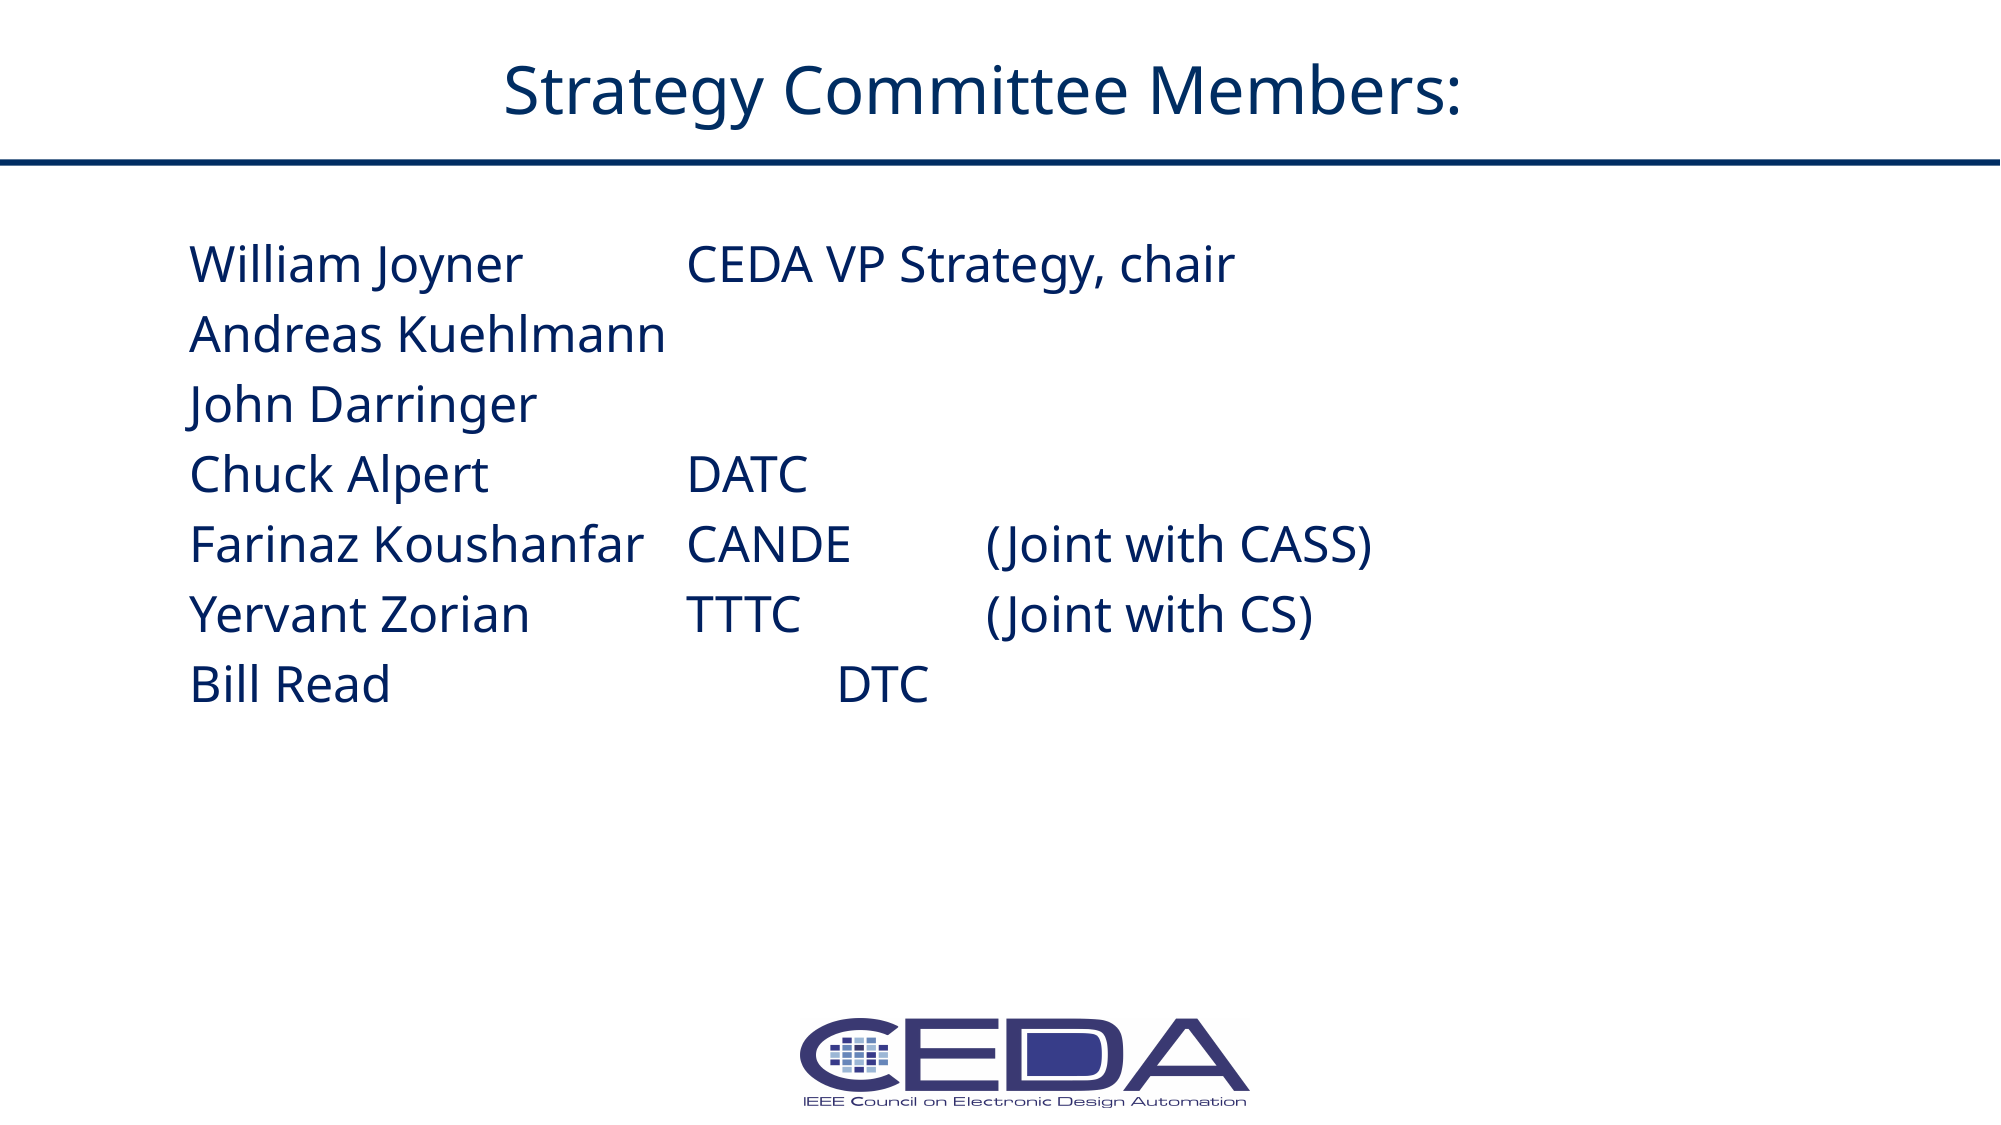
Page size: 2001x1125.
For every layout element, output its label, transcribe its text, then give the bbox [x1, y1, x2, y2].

picture [800, 1018, 1250, 1108]
title Strategy Committee Members: [133, 12, 1853, 163]
list William Joyner CEDA VP Strategy, chair Andreas Kuehlmann John Darringer Chuck Alpert DATC Farinaz Koushanfar CANDE (Joint with CASS) Yervant Zorian TTTC (Joint with CS) Bill Read DTC [99, 224, 1900, 988]
